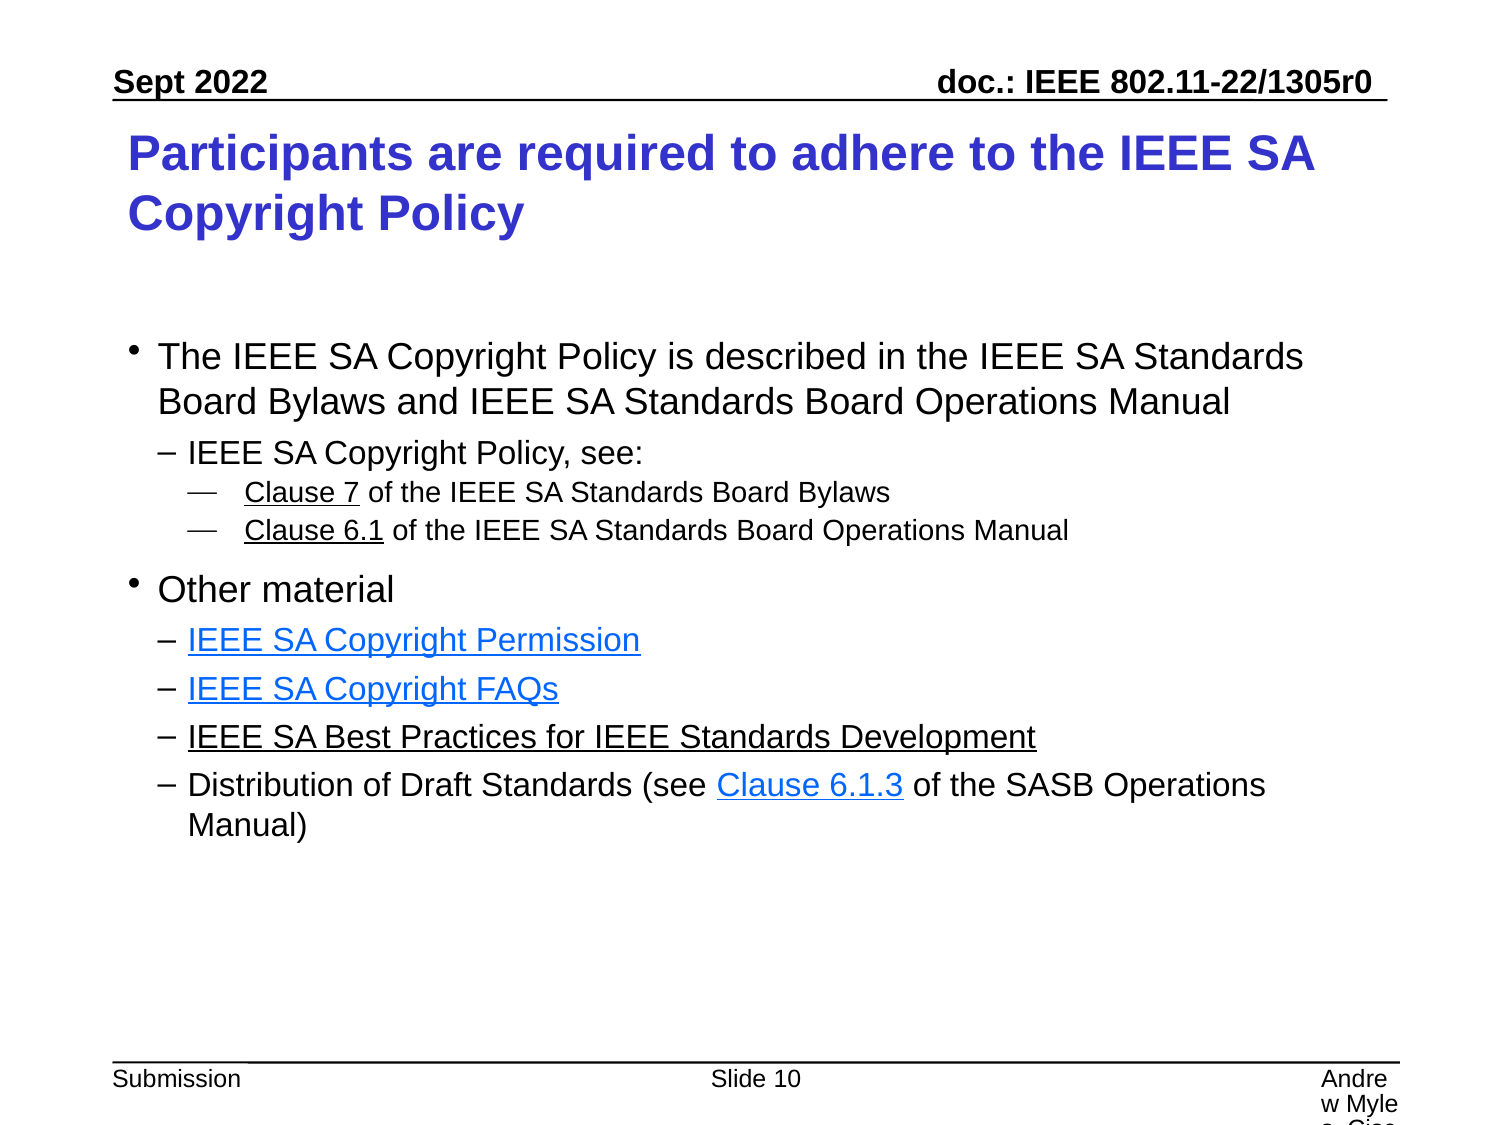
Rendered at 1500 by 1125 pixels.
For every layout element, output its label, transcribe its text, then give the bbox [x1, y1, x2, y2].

title Participants are required to adhere to the IEEE SA Copyright Policy [112, 112, 1388, 288]
footer Andrew Myles, Cisco [1320, 1061, 1402, 1093]
slide_number 10 [709, 1061, 803, 1093]
list The IEEE SA Copyright Policy is described in the IEEE SA Standards Board Bylaws and IEEE SA Standards Board Operations Manual IEEE SA Copyright Policy, see: Clause 7 of the IEEE SA Standards Board Bylaws Clause 6.1 of the IEEE SA Standards Board Operations Manual Other material IEEE SA Copyright Permission IEEE SA Copyright FAQs IEEE SA Best Practices for IEEE Standards Development Distribution of Draft Standards (see Clause 6.1.3 of the SASB Operations Manual) [112, 324, 1388, 1000]
